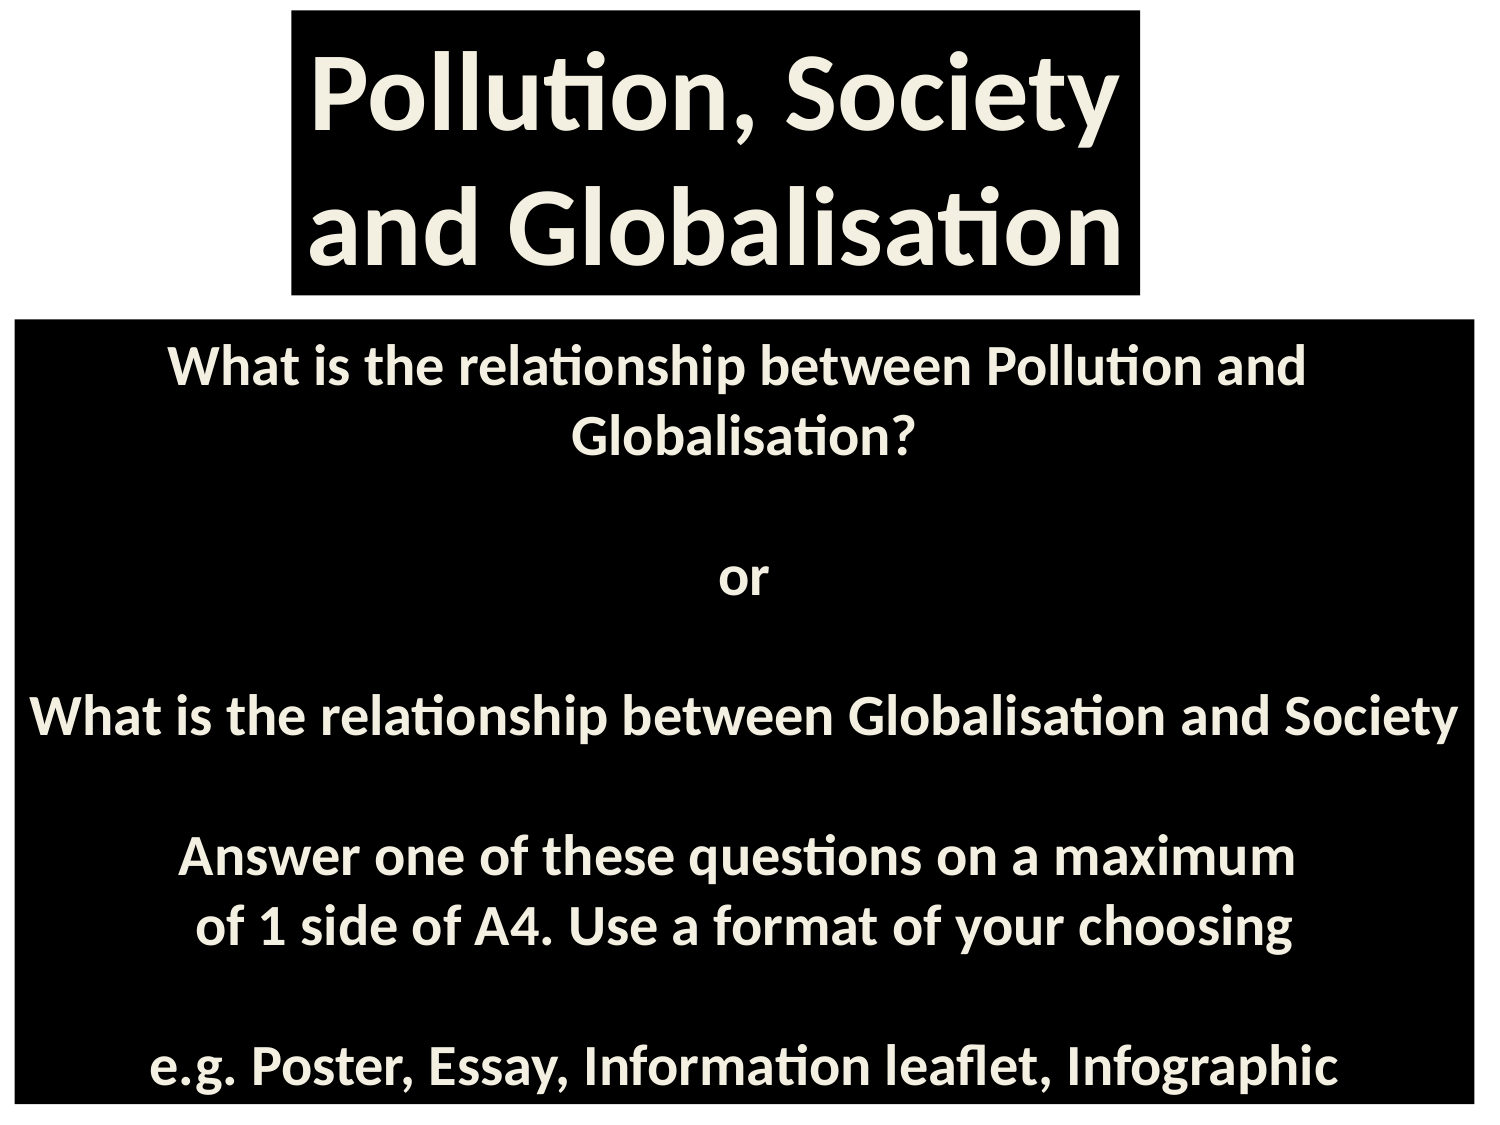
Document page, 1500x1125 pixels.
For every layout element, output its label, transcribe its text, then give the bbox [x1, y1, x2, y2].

text_box What is the relationship between Pollution and Globalisation? or What is the relationship between Globalisation and Society Answer one of these questions on a maximum of 1 side of A4. Use a format of your choosing e.g. Poster, Essay, Information leaflet, Infographic [14, 319, 1475, 1105]
text_box Pollution, Society and Globalisation [291, 10, 1141, 296]
